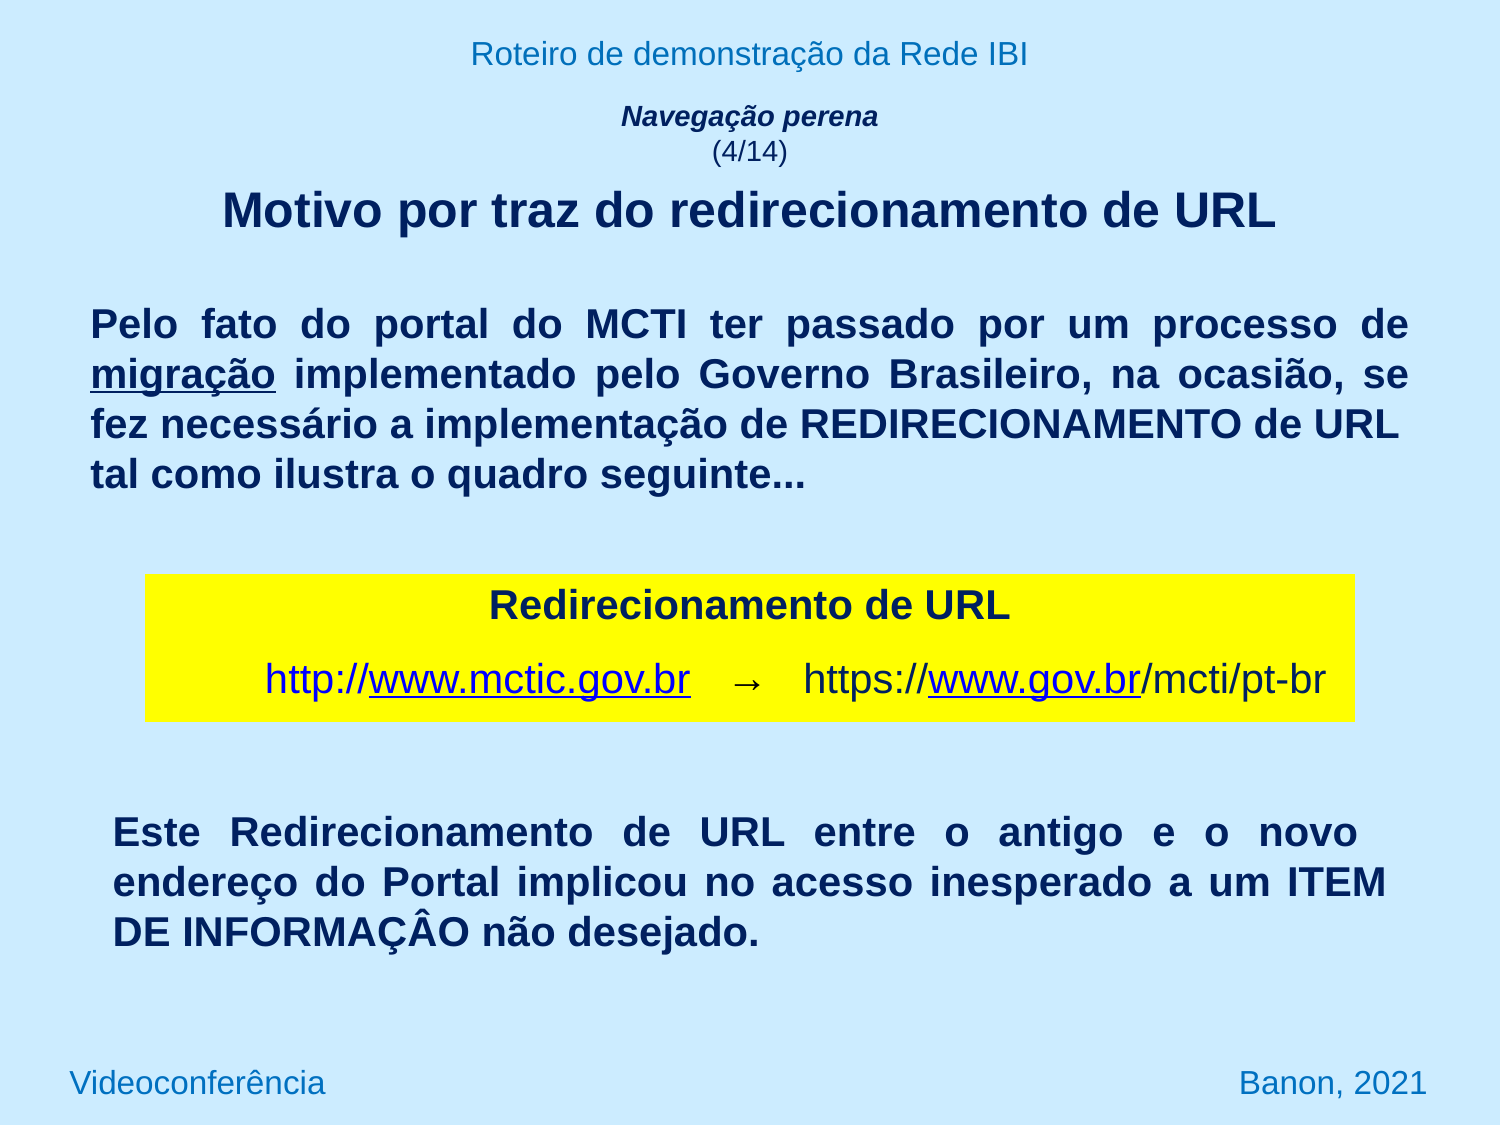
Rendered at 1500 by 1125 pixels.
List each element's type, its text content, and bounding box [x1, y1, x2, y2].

text_box Videoconferência Banon, 2021 [0, 1049, 1500, 1113]
text_box Roteiro de demonstração da Rede IBI [0, 24, 1500, 80]
table_cell https://www.gov.br/mcti/pt-br [788, 648, 1355, 722]
table_header Redirecionamento de URL [145, 574, 1355, 648]
table_cell → [706, 648, 788, 722]
text_box Pelo fato do portal do MCTI ter passado por um processo de migração implementado pelo Governo Brasileiro, na ocasião, se fez necessário a implementação de REDIRECIONAMENTO de URL tal como ilustra o quadro seguinte... [75, 288, 1425, 504]
text_box Este Redirecionamento de URL entre o antigo e o novo endereço do Portal implicou no acesso inesperado a um ITEM DE INFORMAÇÂO não desejado. [97, 797, 1402, 963]
text_box Navegação perena (4/14) Motivo por traz do redirecionamento de URL [109, 90, 1391, 257]
table_cell http://www.mctic.gov.br [145, 648, 706, 722]
